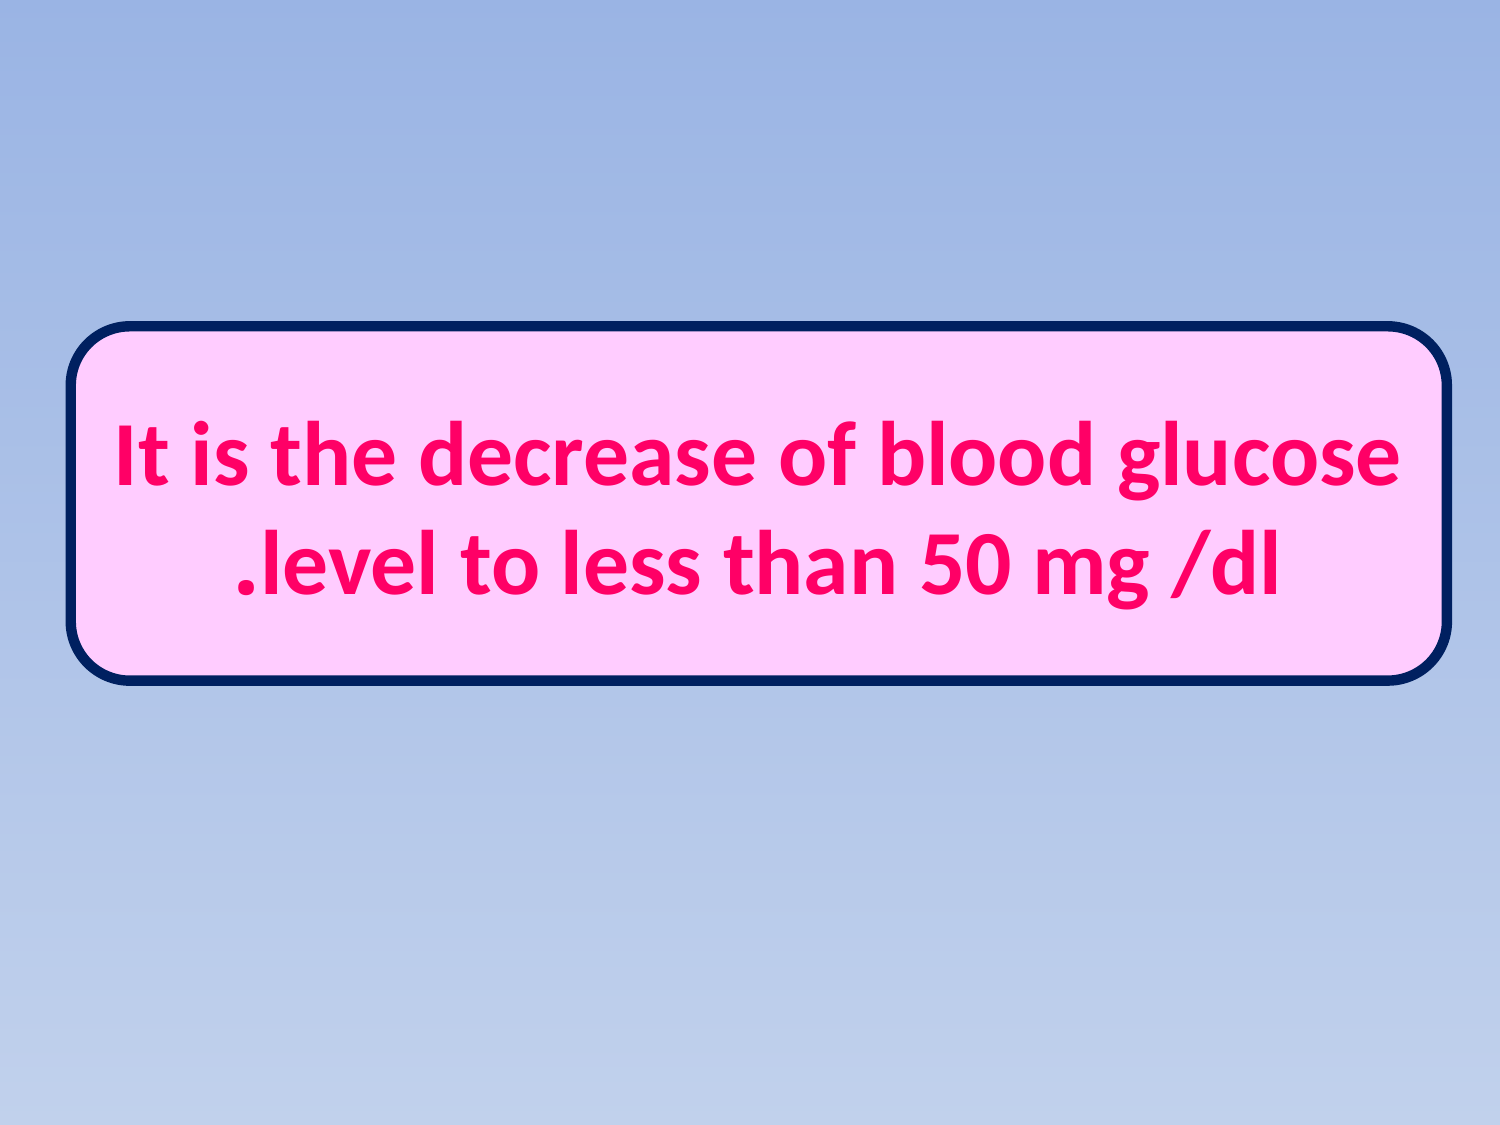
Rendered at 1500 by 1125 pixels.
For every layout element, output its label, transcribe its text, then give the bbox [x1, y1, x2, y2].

text_box It is the decrease of blood glucose level to less than 50 mg /dl. [68, 324, 1450, 683]
